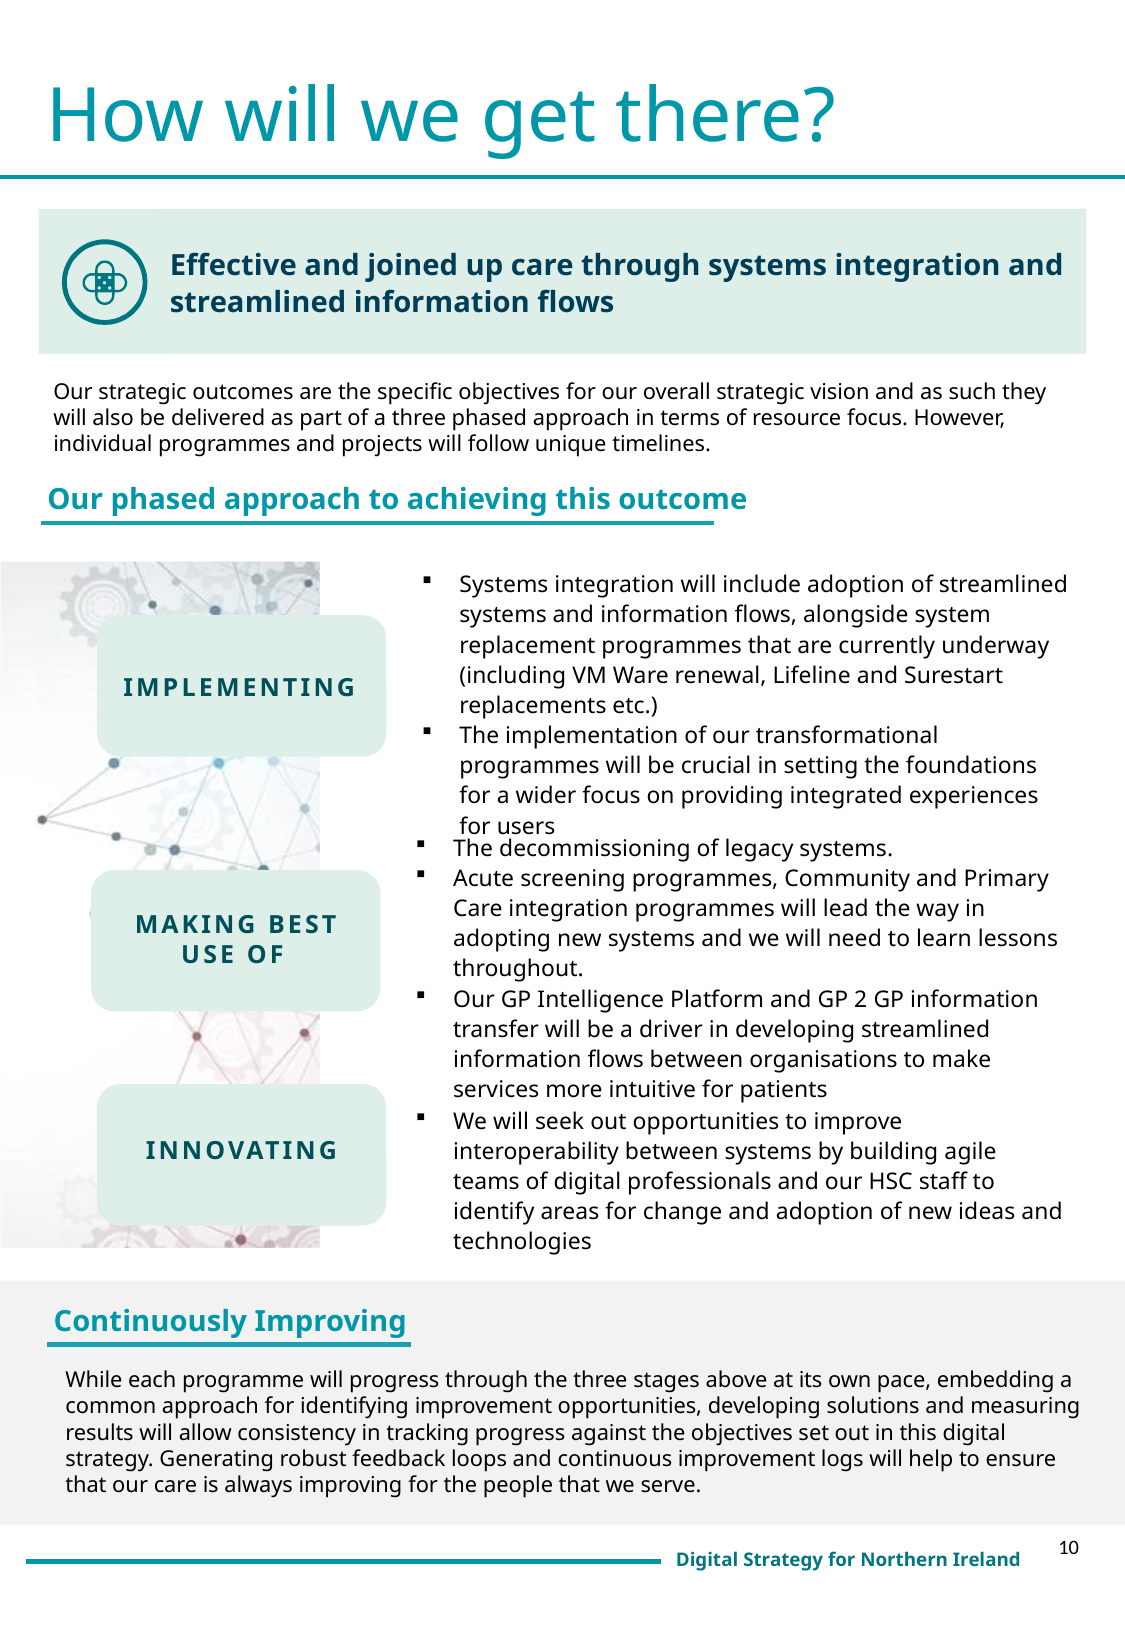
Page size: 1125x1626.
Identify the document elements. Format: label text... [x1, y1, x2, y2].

text_box Continuously Improving [37, 1278, 864, 1361]
text_box Our strategic outcomes are the specific objectives for our overall strategic vision and as such they will also be delivered as part of a three phased approach in terms of resource focus. However, individual programmes and projects will follow unique timelines. [38, 370, 1087, 486]
text_box IMPLEMENTING [105, 663, 373, 709]
text_box INNOVATING [107, 1127, 376, 1173]
text_box [97, 1084, 387, 1226]
text_box We will seek out opportunities to improve interoperability between systems by building agile teams of digital professionals and our HSC staff to identify areas for change and adoption of new ideas and technologies [400, 1096, 1082, 1243]
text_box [61, 239, 148, 326]
text_box [97, 615, 387, 743]
text_box While each programme will progress through the three stages above at its own pace, embedding a common approach for identifying improvement opportunities, developing solutions and measuring results will allow consistency in tracking progress against the objectives set out in this digital strategy. Generating robust feedback loops and continuous improvement logs will help to ensure that our care is always improving for the people that we serve. [50, 1358, 1099, 1474]
text_box Our phased approach to achieving this outcome [30, 456, 858, 539]
text_box [38, 514, 1087, 630]
text_box [38, 209, 155, 354]
title How will we get there? [46, 65, 1079, 146]
text_box Systems integration will include adoption of streamlined systems and information flows, alongside system replacement programmes that are currently underway (including VM Ware renewal, Lifeline and Surestart replacements etc.) The implementation of our transformational programmes will be crucial in setting the foundations for a wider focus on providing integrated experiences for users [407, 559, 1088, 683]
text_box Effective and joined up care through systems integration and streamlined information flows [155, 208, 1087, 354]
picture [0, 562, 504, 1247]
text_box The decommissioning of legacy systems. Acute screening programmes, Community and Primary Care integration programmes will lead the way in adopting new systems and we will need to learn lessons throughout. Our GP Intelligence Platform and GP 2 GP information transfer will be a driver in developing streamlined information flows between organisations to make services more intuitive for patients [400, 823, 1082, 1096]
text_box [0, 1280, 1125, 1525]
